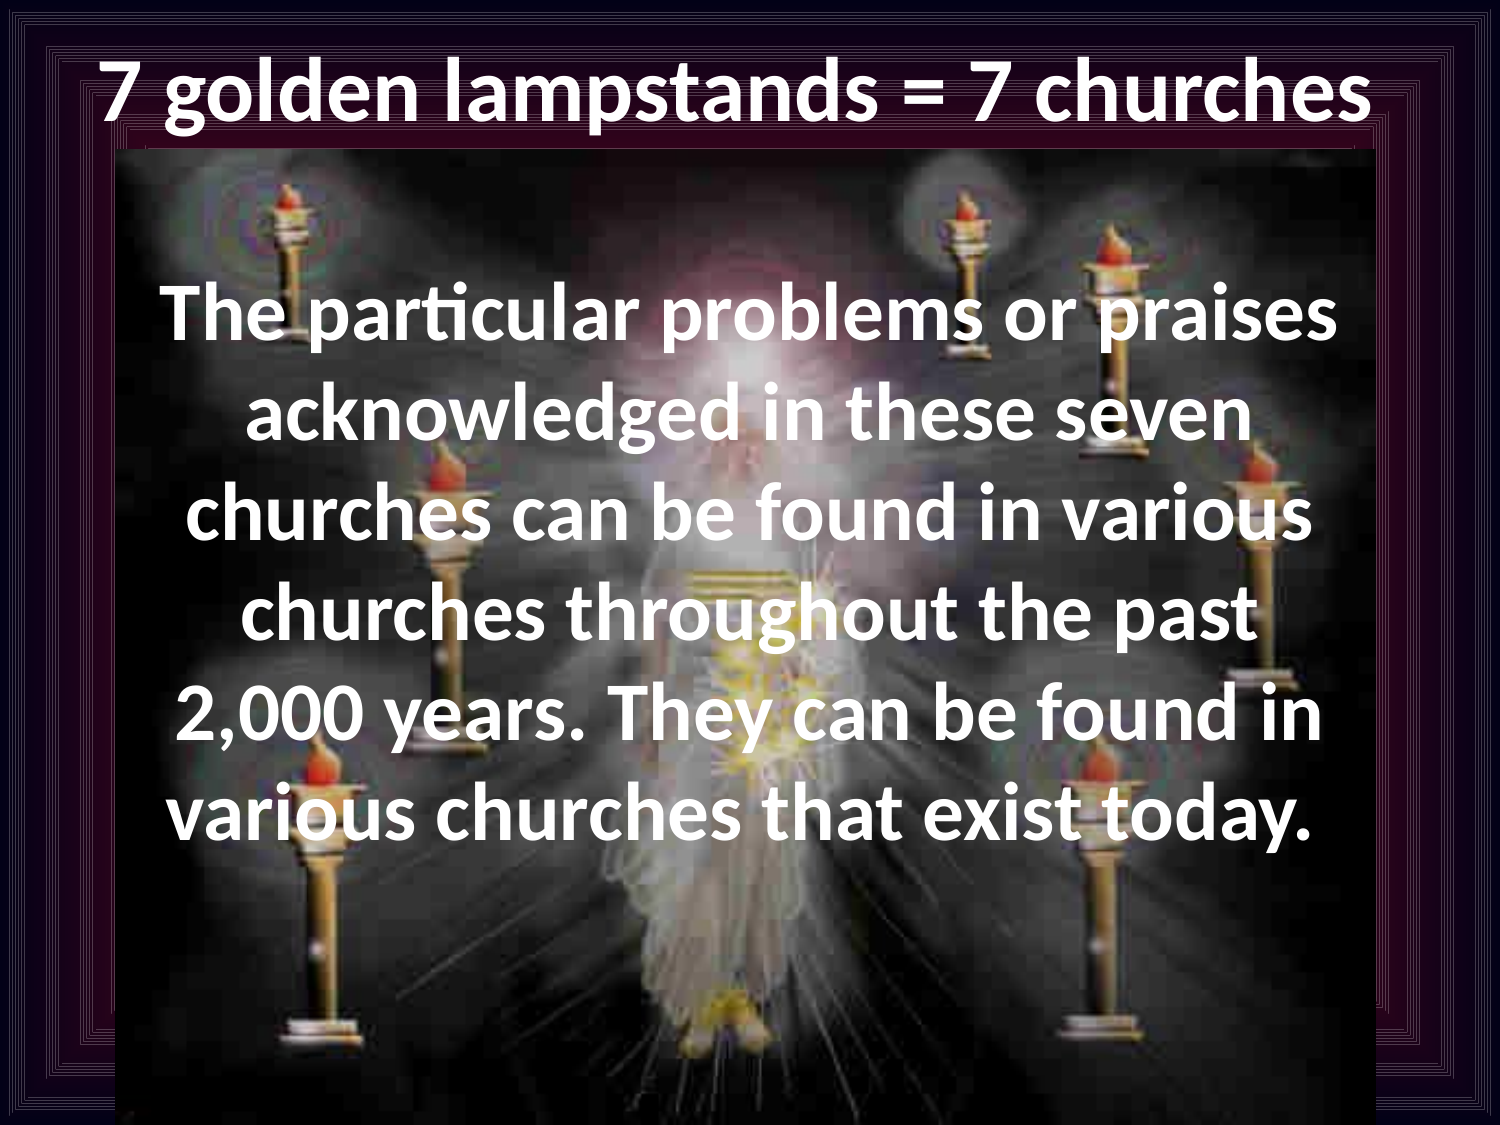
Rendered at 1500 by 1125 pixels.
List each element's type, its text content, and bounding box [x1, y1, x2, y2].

picture [115, 149, 1376, 1125]
title 7 golden lampstands = 7 churches [70, 20, 1421, 150]
